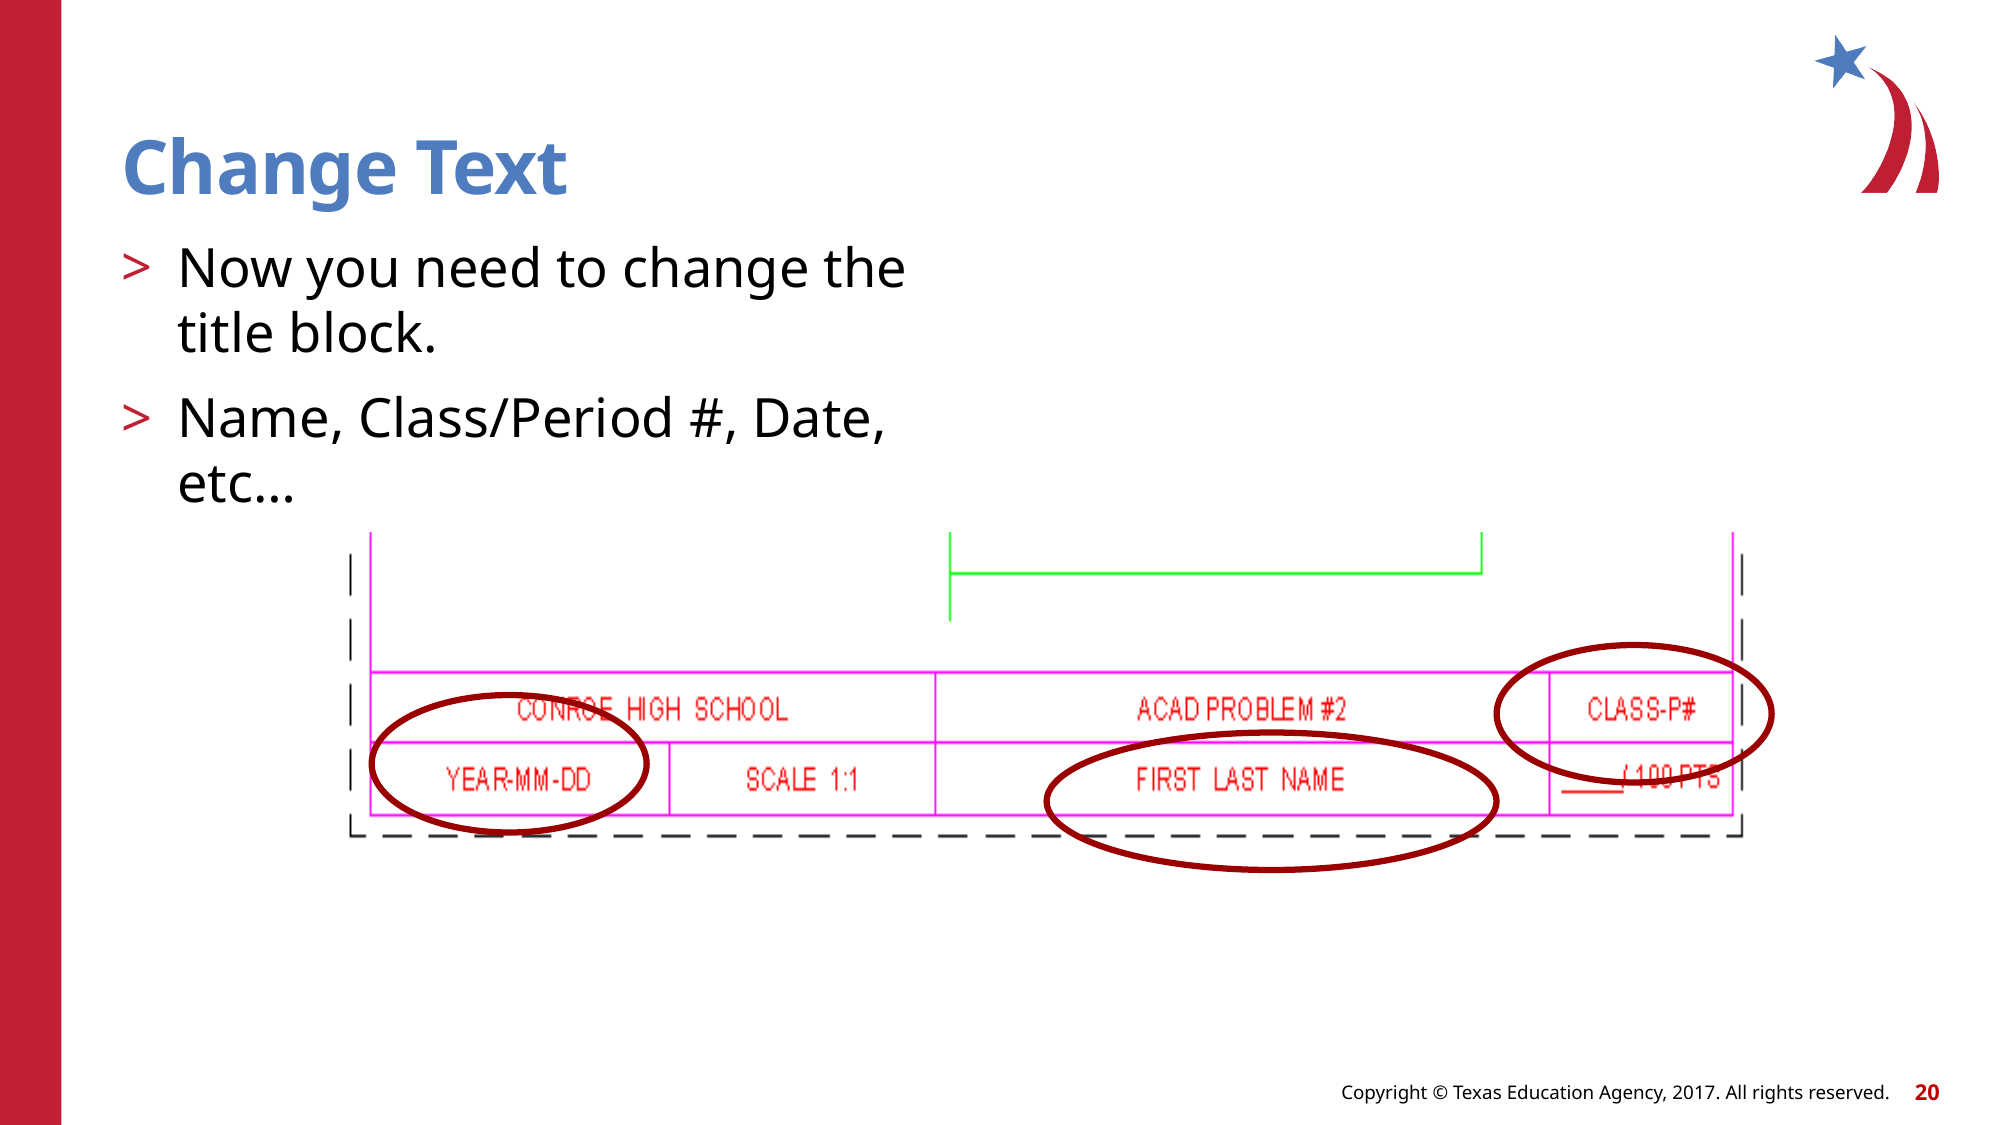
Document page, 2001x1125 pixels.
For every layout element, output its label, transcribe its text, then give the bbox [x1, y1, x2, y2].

title Change Text [121, 66, 1772, 211]
picture [1814, 34, 1939, 193]
list Now you need to change the title block. Name, Class/Period #, Date, etc… [121, 233, 1000, 1010]
picture [321, 532, 1772, 871]
